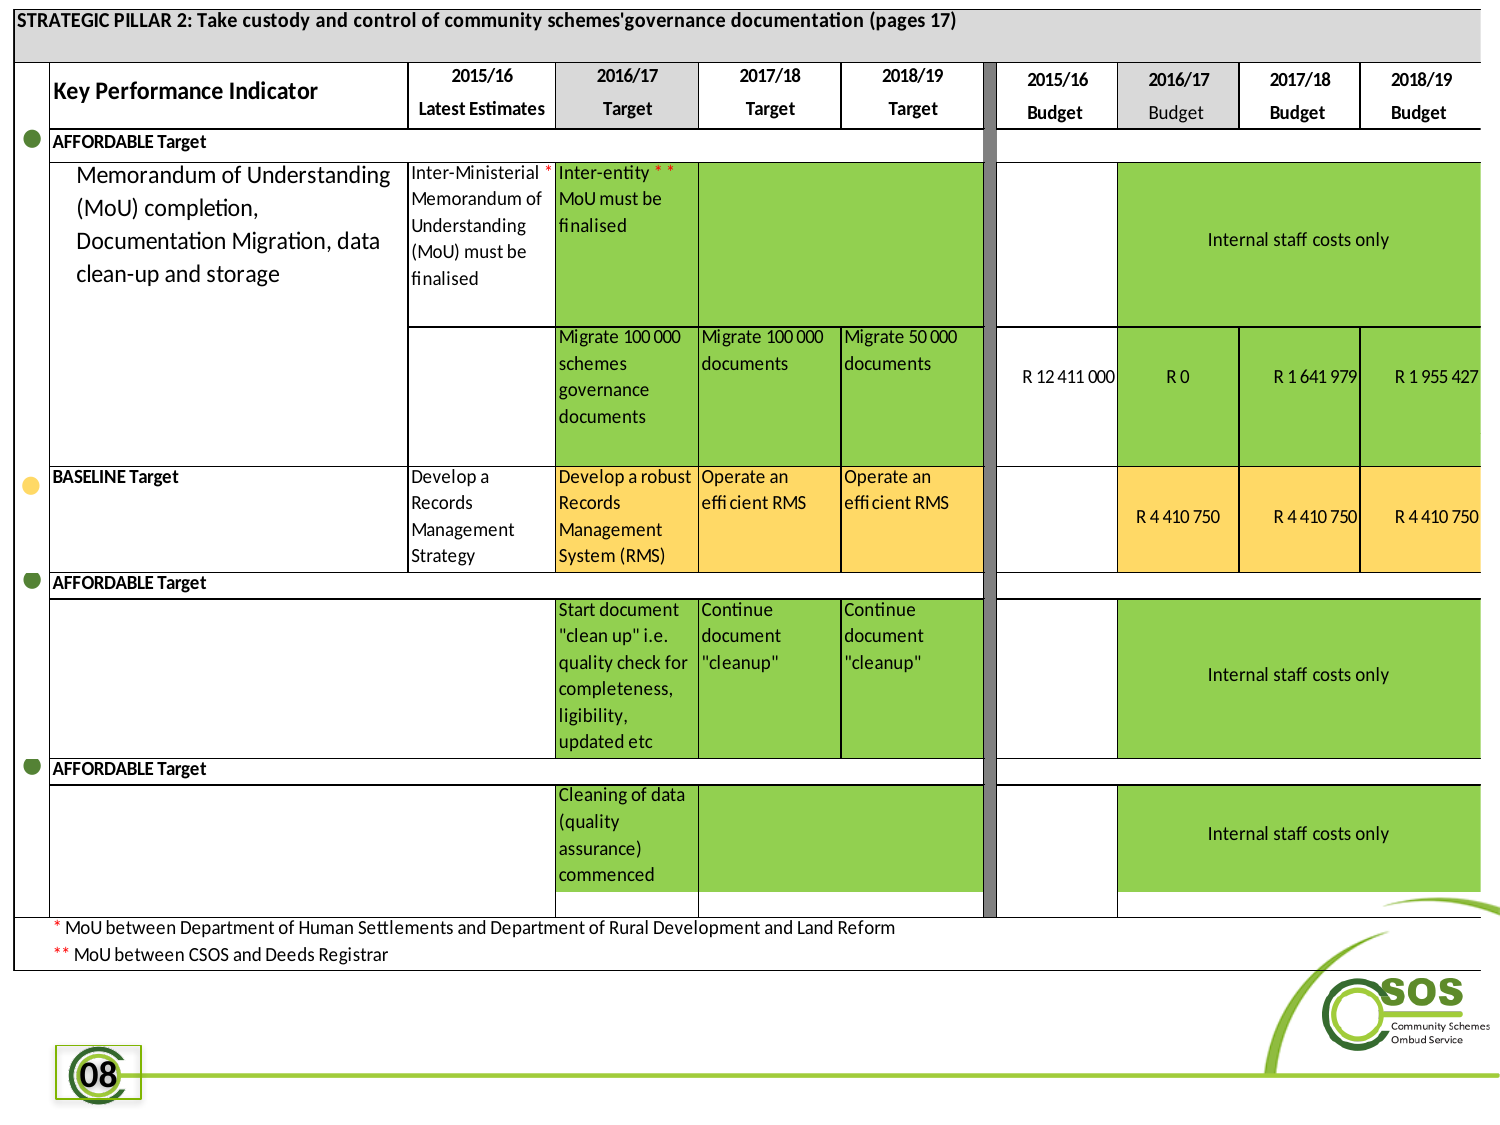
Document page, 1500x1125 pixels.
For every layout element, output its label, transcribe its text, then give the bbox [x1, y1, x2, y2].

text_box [13, 8, 1483, 972]
picture [66, 892, 1500, 1107]
text_box 08 [55, 1045, 142, 1100]
